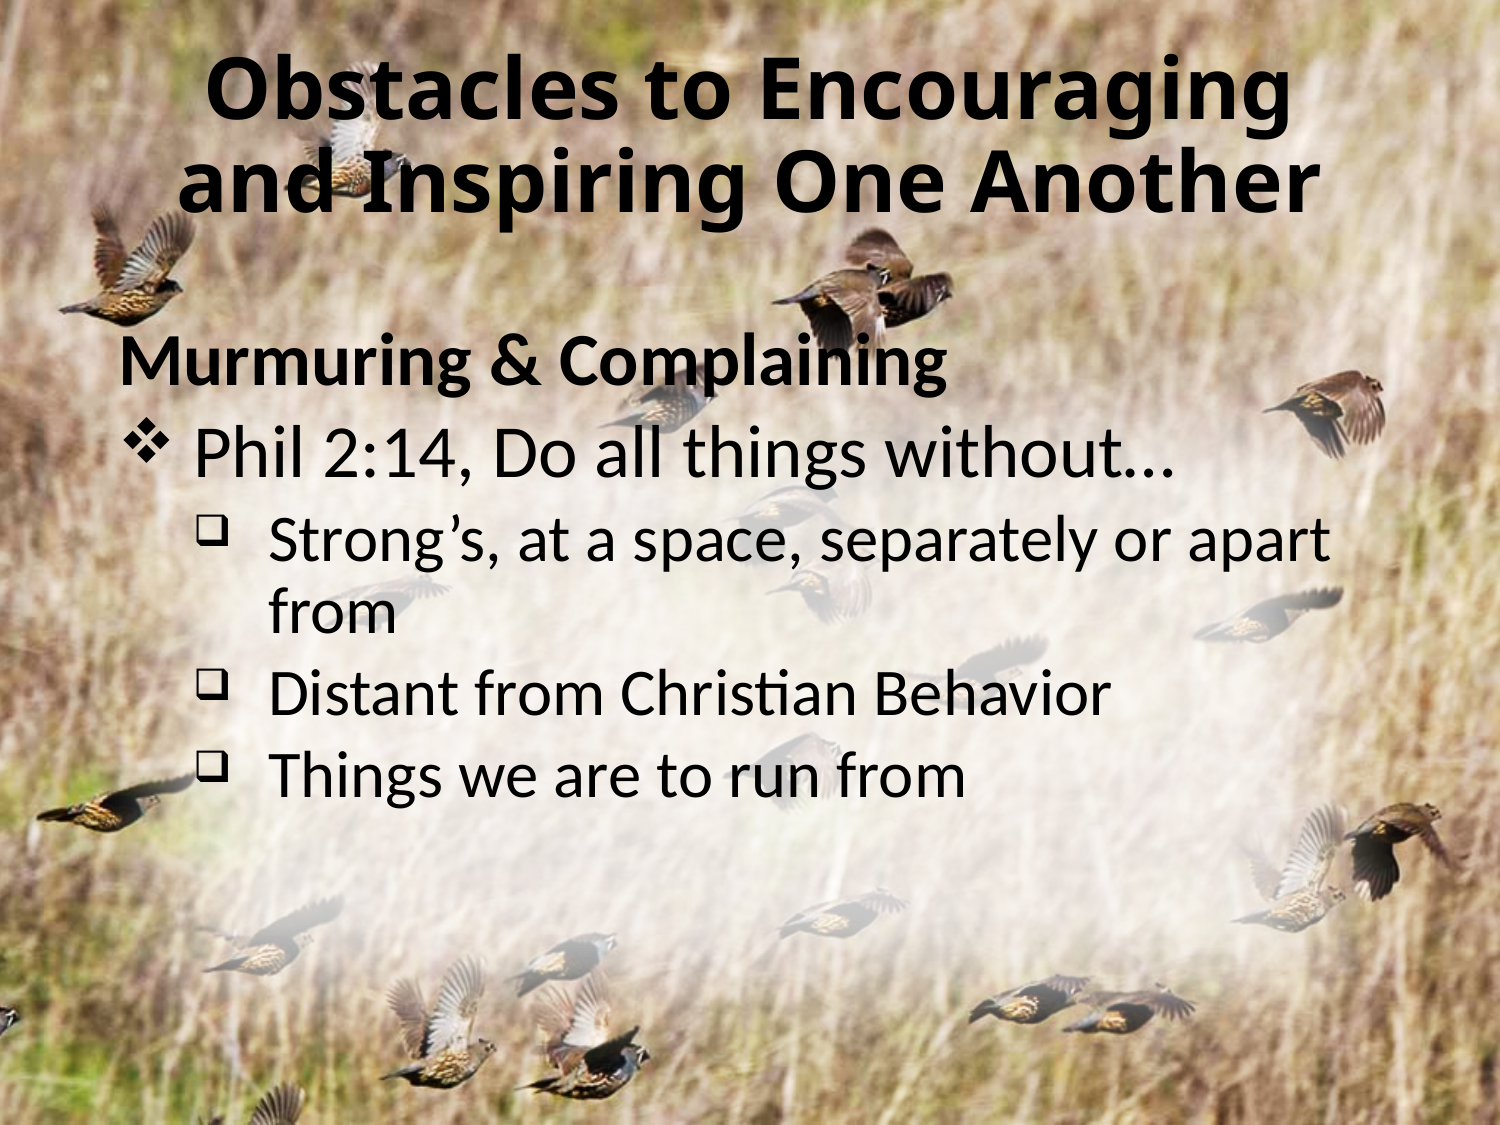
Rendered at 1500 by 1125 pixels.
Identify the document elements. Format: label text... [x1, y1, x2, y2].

title Obstacles to Encouraging and Inspiring One Another [103, 35, 1397, 241]
list Murmuring & Complaining Phil 2:14, Do all things without… Strong’s, at a space, separately or apart from Distant from Christian Behavior Things we are to run from [103, 313, 1397, 1090]
picture [0, 0, 1500, 1125]
